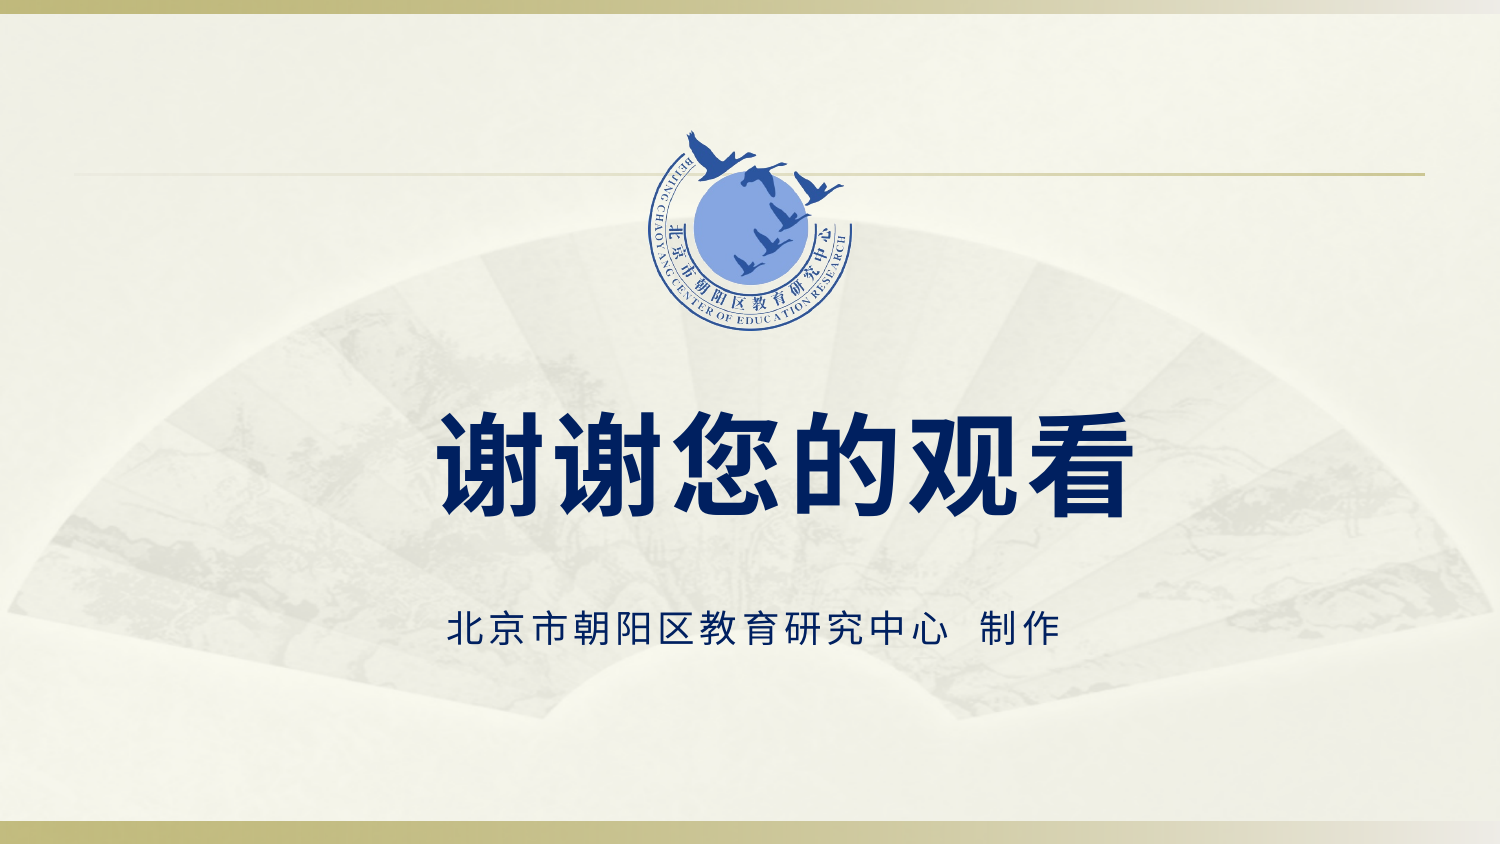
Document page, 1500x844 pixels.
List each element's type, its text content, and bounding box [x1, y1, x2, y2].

picture [648, 129, 852, 332]
text_box 北京市朝阳区教育研究中心 制作 [431, 575, 1122, 658]
text_box 谢谢您的观看 [389, 387, 1155, 537]
